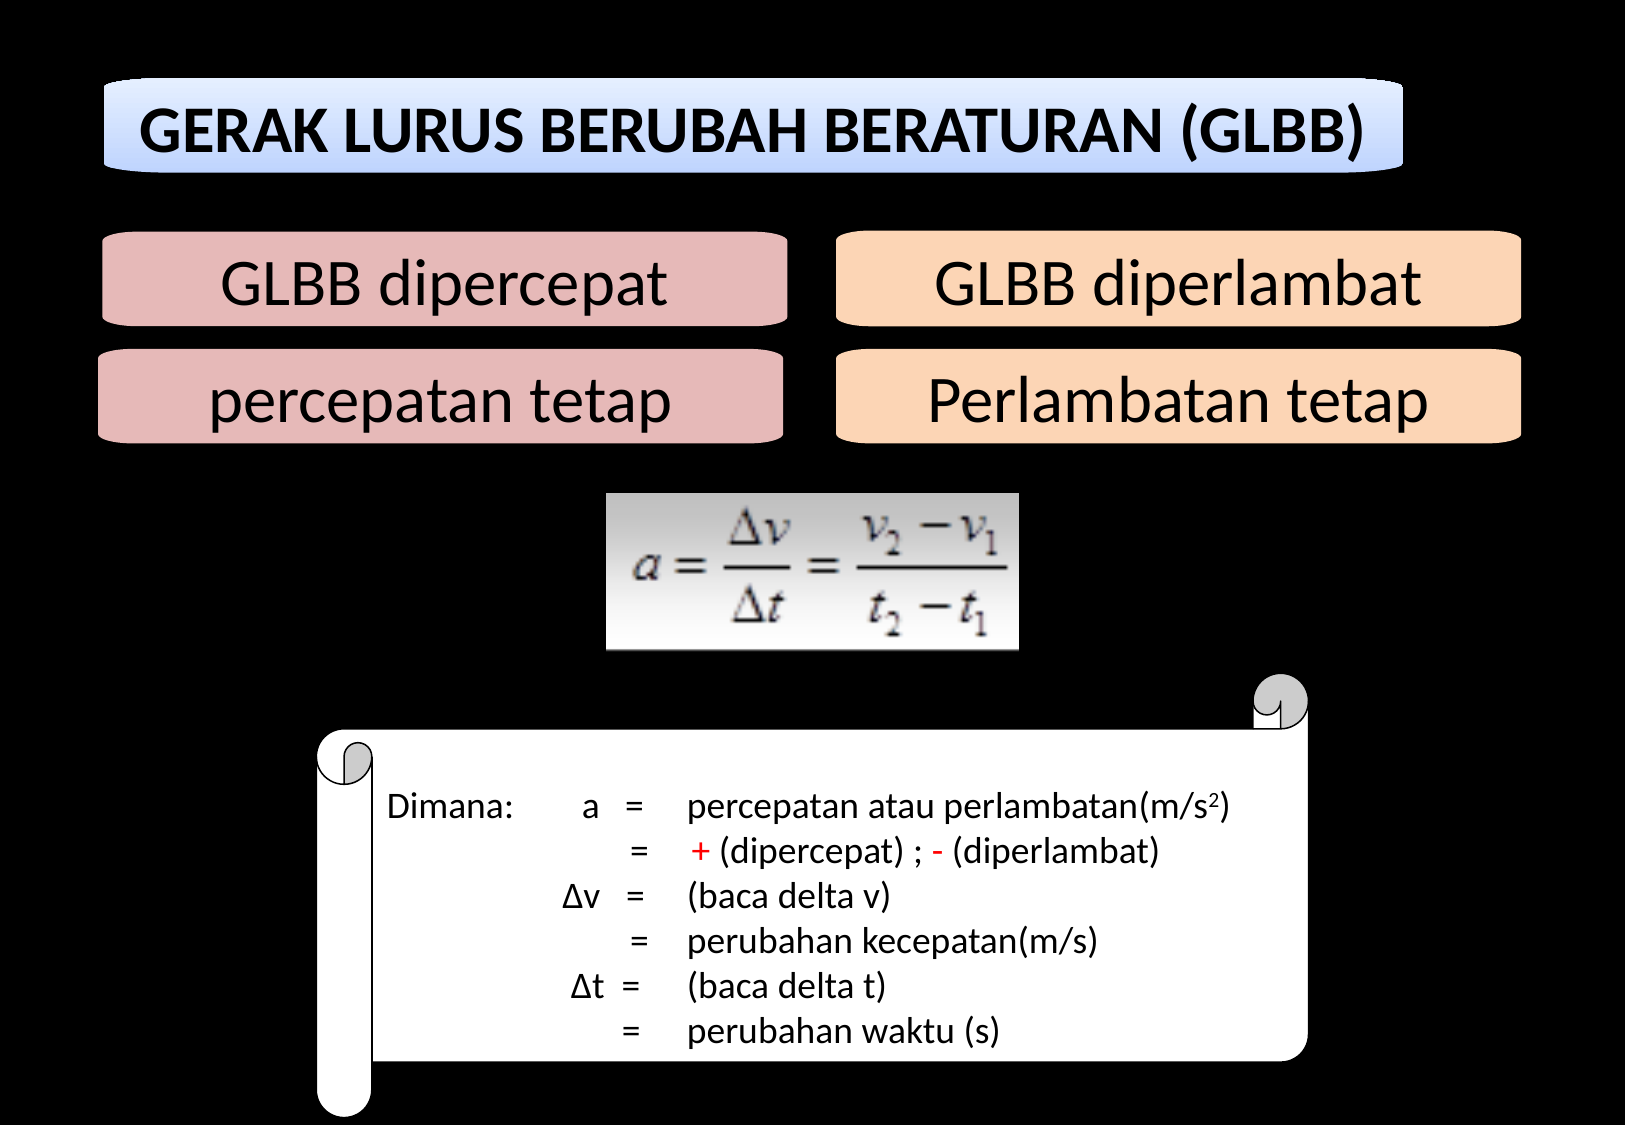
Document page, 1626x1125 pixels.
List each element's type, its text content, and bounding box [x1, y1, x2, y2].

text_box GLBB diperlambat [836, 230, 1522, 327]
text_box percepatan tetap [98, 348, 784, 444]
picture [605, 493, 1020, 655]
text_box Perlambatan tetap [836, 348, 1522, 444]
text_box GLBB dipercepat [102, 231, 788, 327]
text_box Dimana: a = percepatan atau perlambatan(m/s2) = + (dipercepat) ; - (diperlambat) Δv = (baca delta v) = perubahan kecepatan(m/s) Δt = (baca delta t) = perubahan waktu (s) [316, 673, 1309, 1118]
text_box GERAK LURUS BERUBAH BERATURAN (GLBB) [103, 78, 1404, 173]
